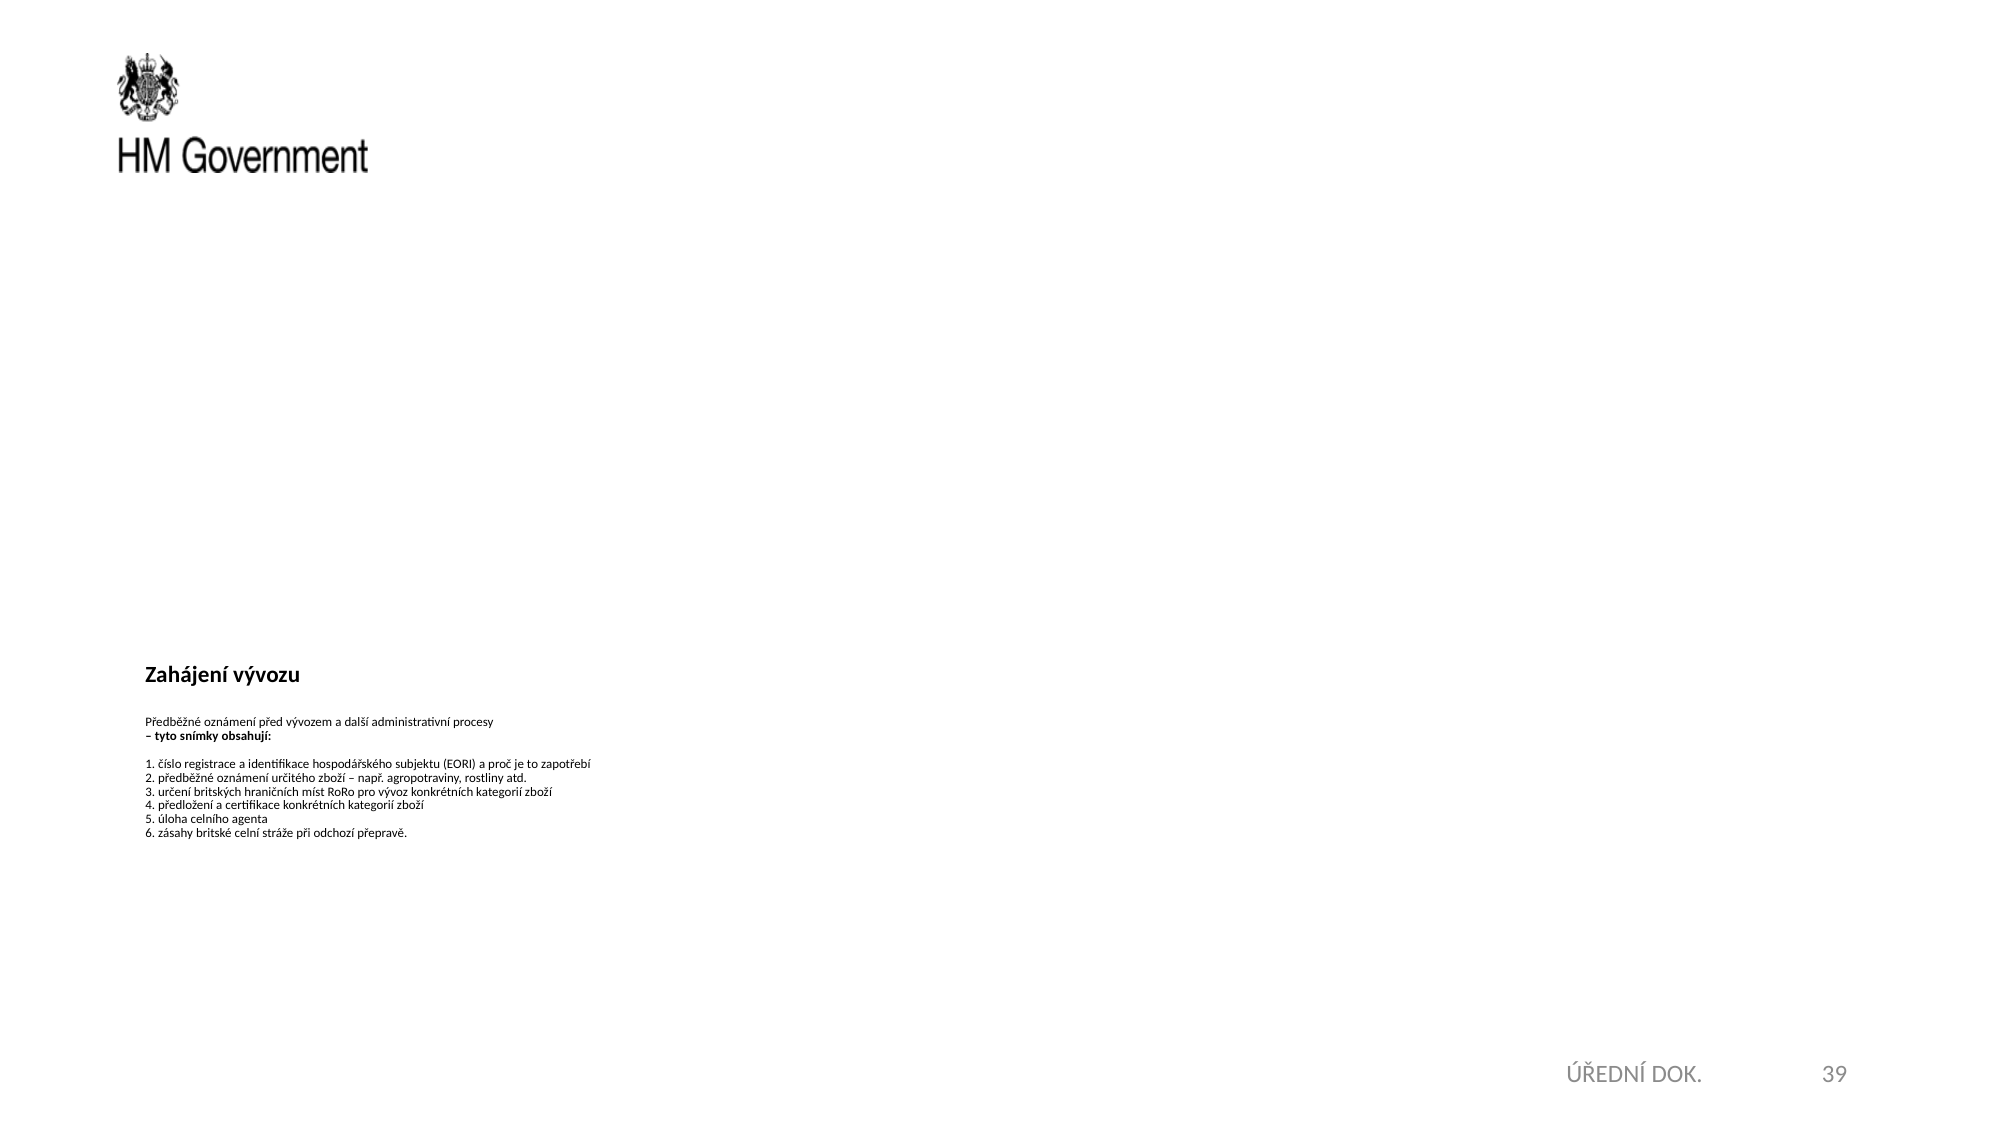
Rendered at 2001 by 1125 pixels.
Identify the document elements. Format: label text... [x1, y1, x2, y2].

picture [113, 53, 368, 173]
title Zahájení vývozu Předběžné oznámení před vývozem a další administrativní procesy – tyto snímky obsahují: 1. číslo registrace a identifikace hospodářského subjektu (EORI) a proč je to zapotřebí 2. předběžné oznámení určitého zboží – např. agropotraviny, rostliny atd. 3. určení britských hraničních míst RoRo pro vývoz konkrétních kategorií zboží 4. předložení a certifikace konkrétních kategorií zboží 5. úloha celního agenta 6. zásahy britské celní stráže při odchozí přepravě. [130, 500, 1613, 864]
footer ÚŘEDNÍ DOK. [1299, 1042, 1975, 1103]
